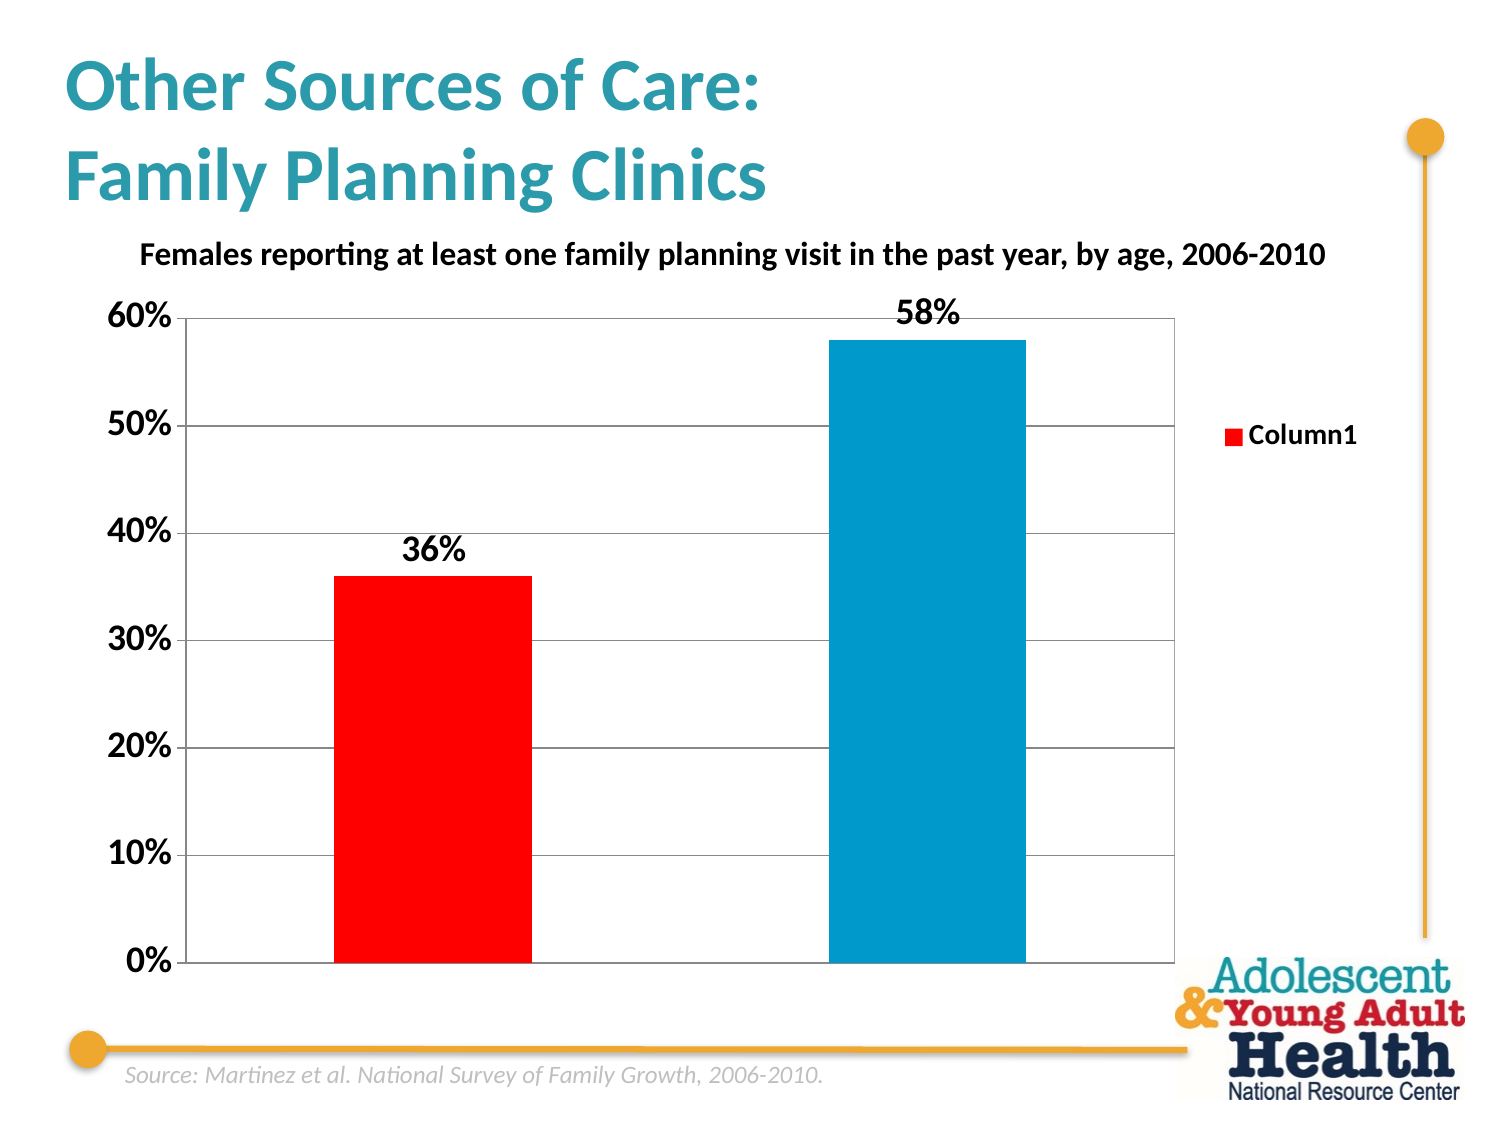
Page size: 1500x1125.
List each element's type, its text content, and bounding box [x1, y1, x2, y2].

text_box Females reporting at least one family planning visit in the past year, by age, 2006-2010 [125, 224, 1425, 280]
chart [62, 287, 1463, 988]
title Other Sources of Care: Family Planning Clinics [50, 24, 1400, 225]
picture [1175, 957, 1465, 1100]
text_box Source: Martinez et al. National Survey of Family Growth, 2006-2010. [109, 1051, 983, 1097]
